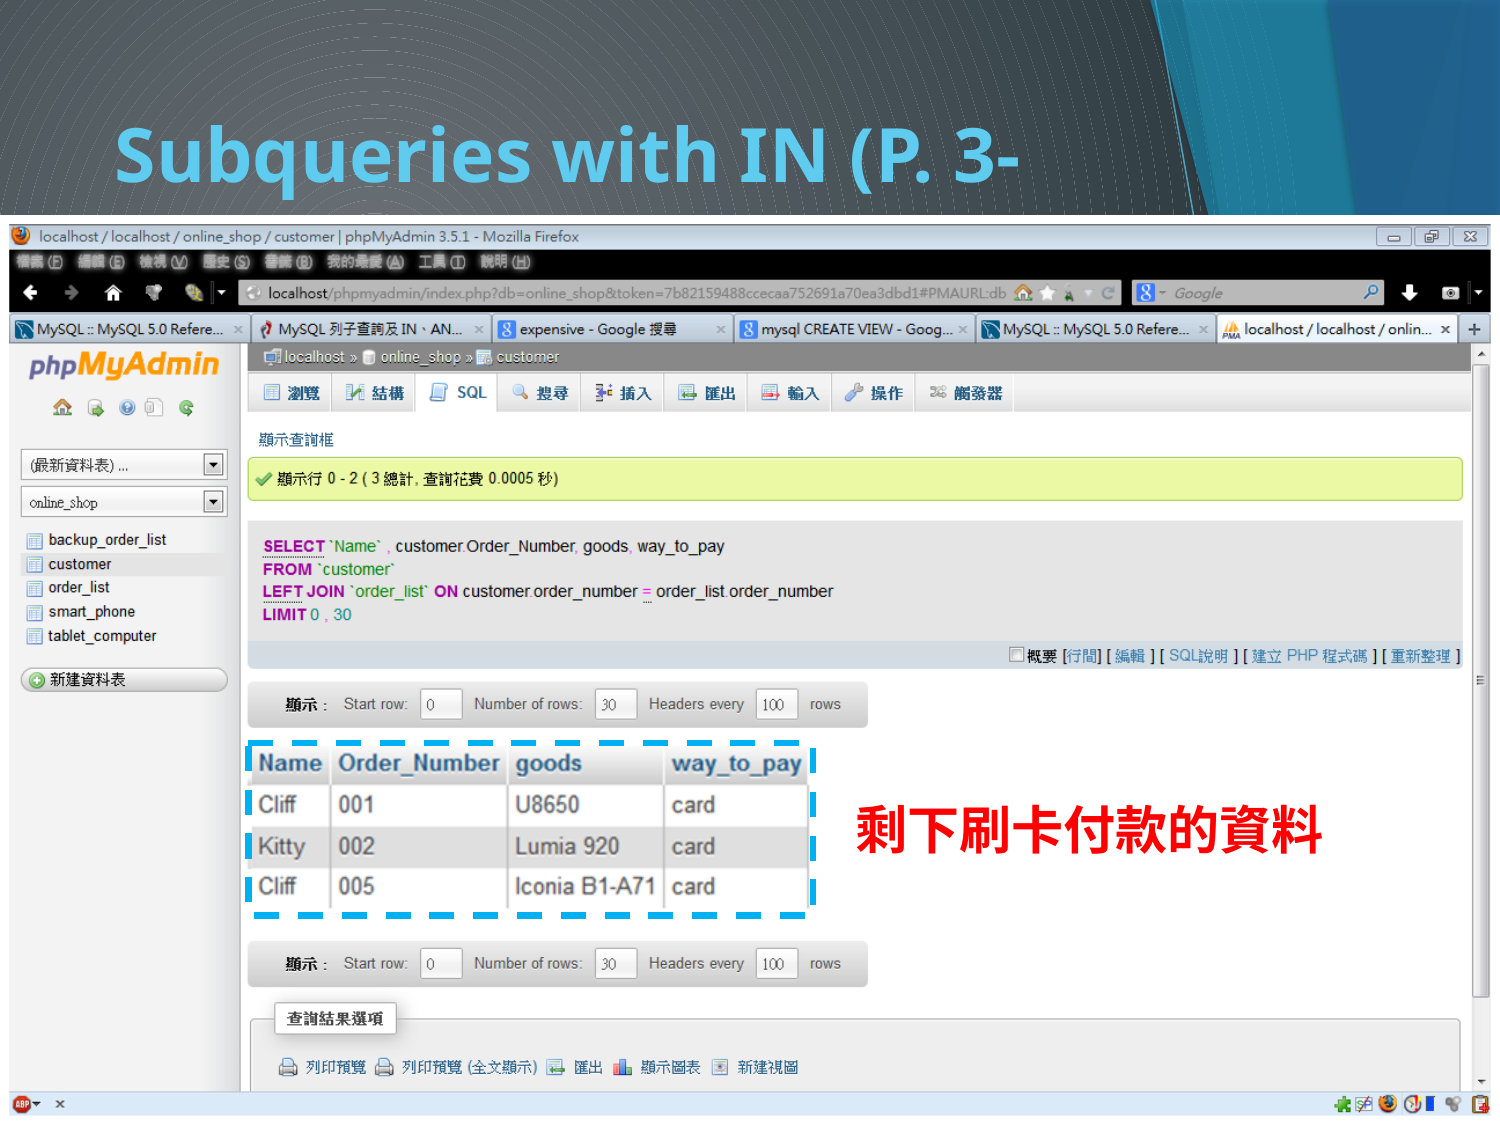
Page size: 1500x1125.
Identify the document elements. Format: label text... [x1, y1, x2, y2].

picture [0, 214, 1500, 1125]
title Subqueries with IN (P. 3-63) [99, 99, 1142, 213]
